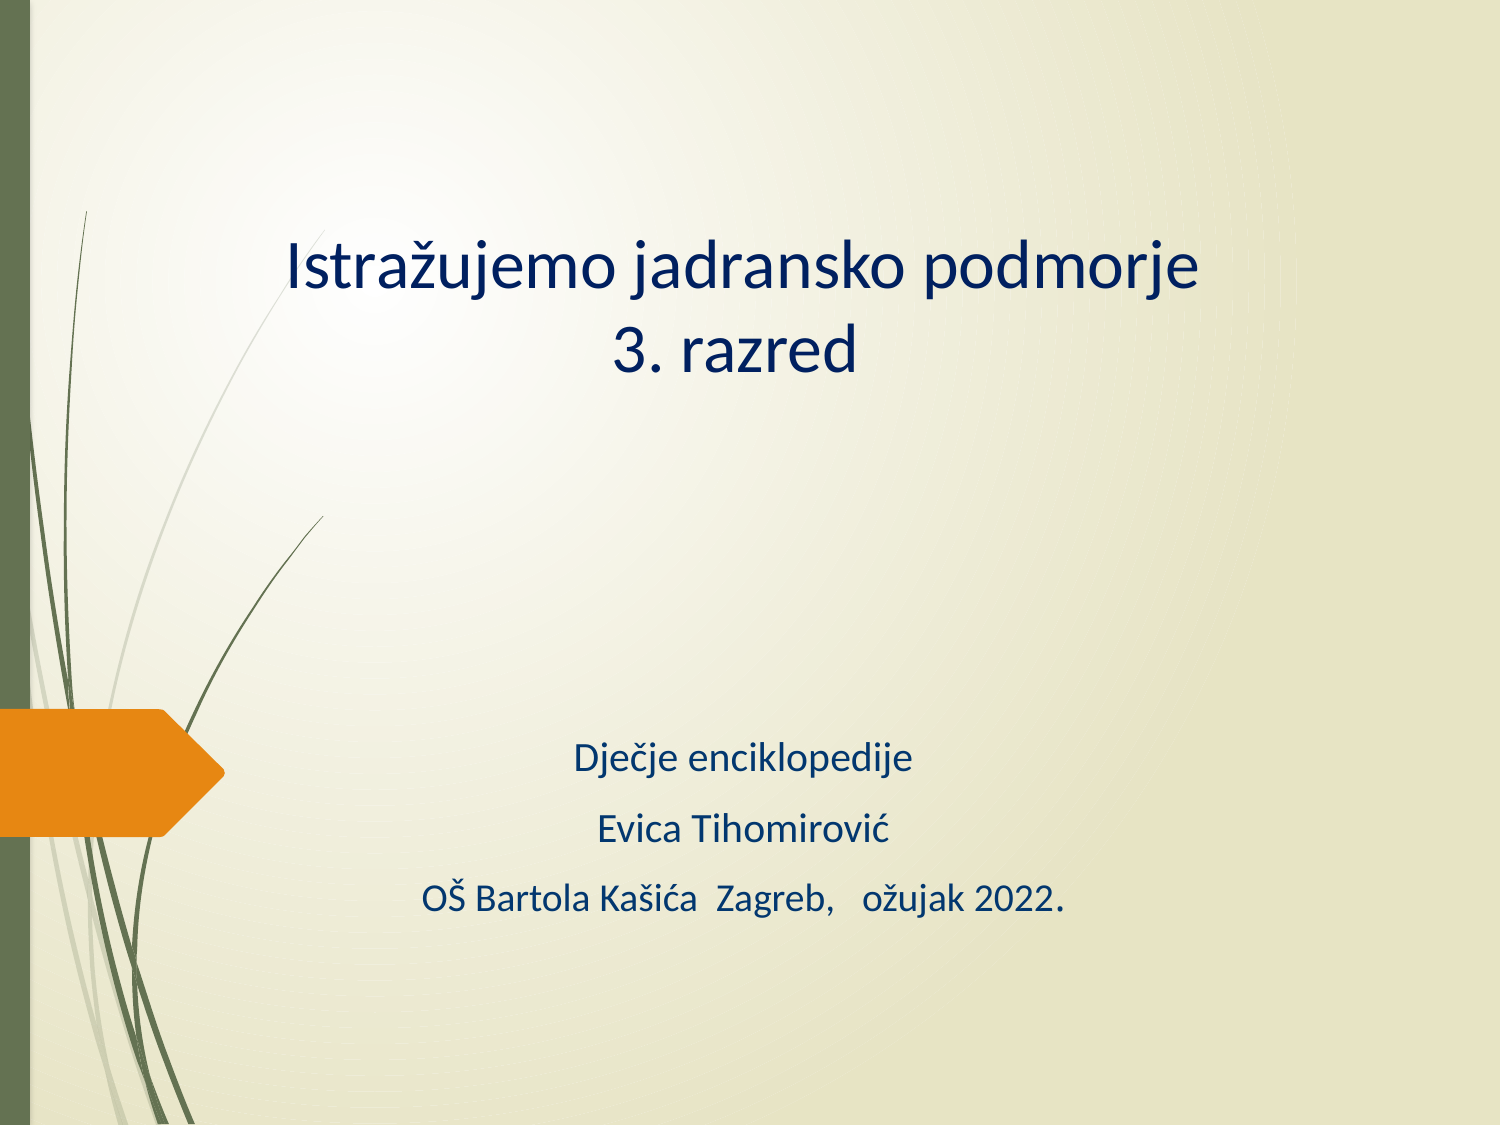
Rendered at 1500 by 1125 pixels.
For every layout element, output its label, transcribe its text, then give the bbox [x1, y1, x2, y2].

subtitle Dječje enciklopedije Evica Tihomirović OŠ Bartola Kašića Zagreb, ožujak 2022. [218, 621, 1269, 953]
title Istražujemo jadransko podmorje 3. razred [76, 208, 1411, 645]
